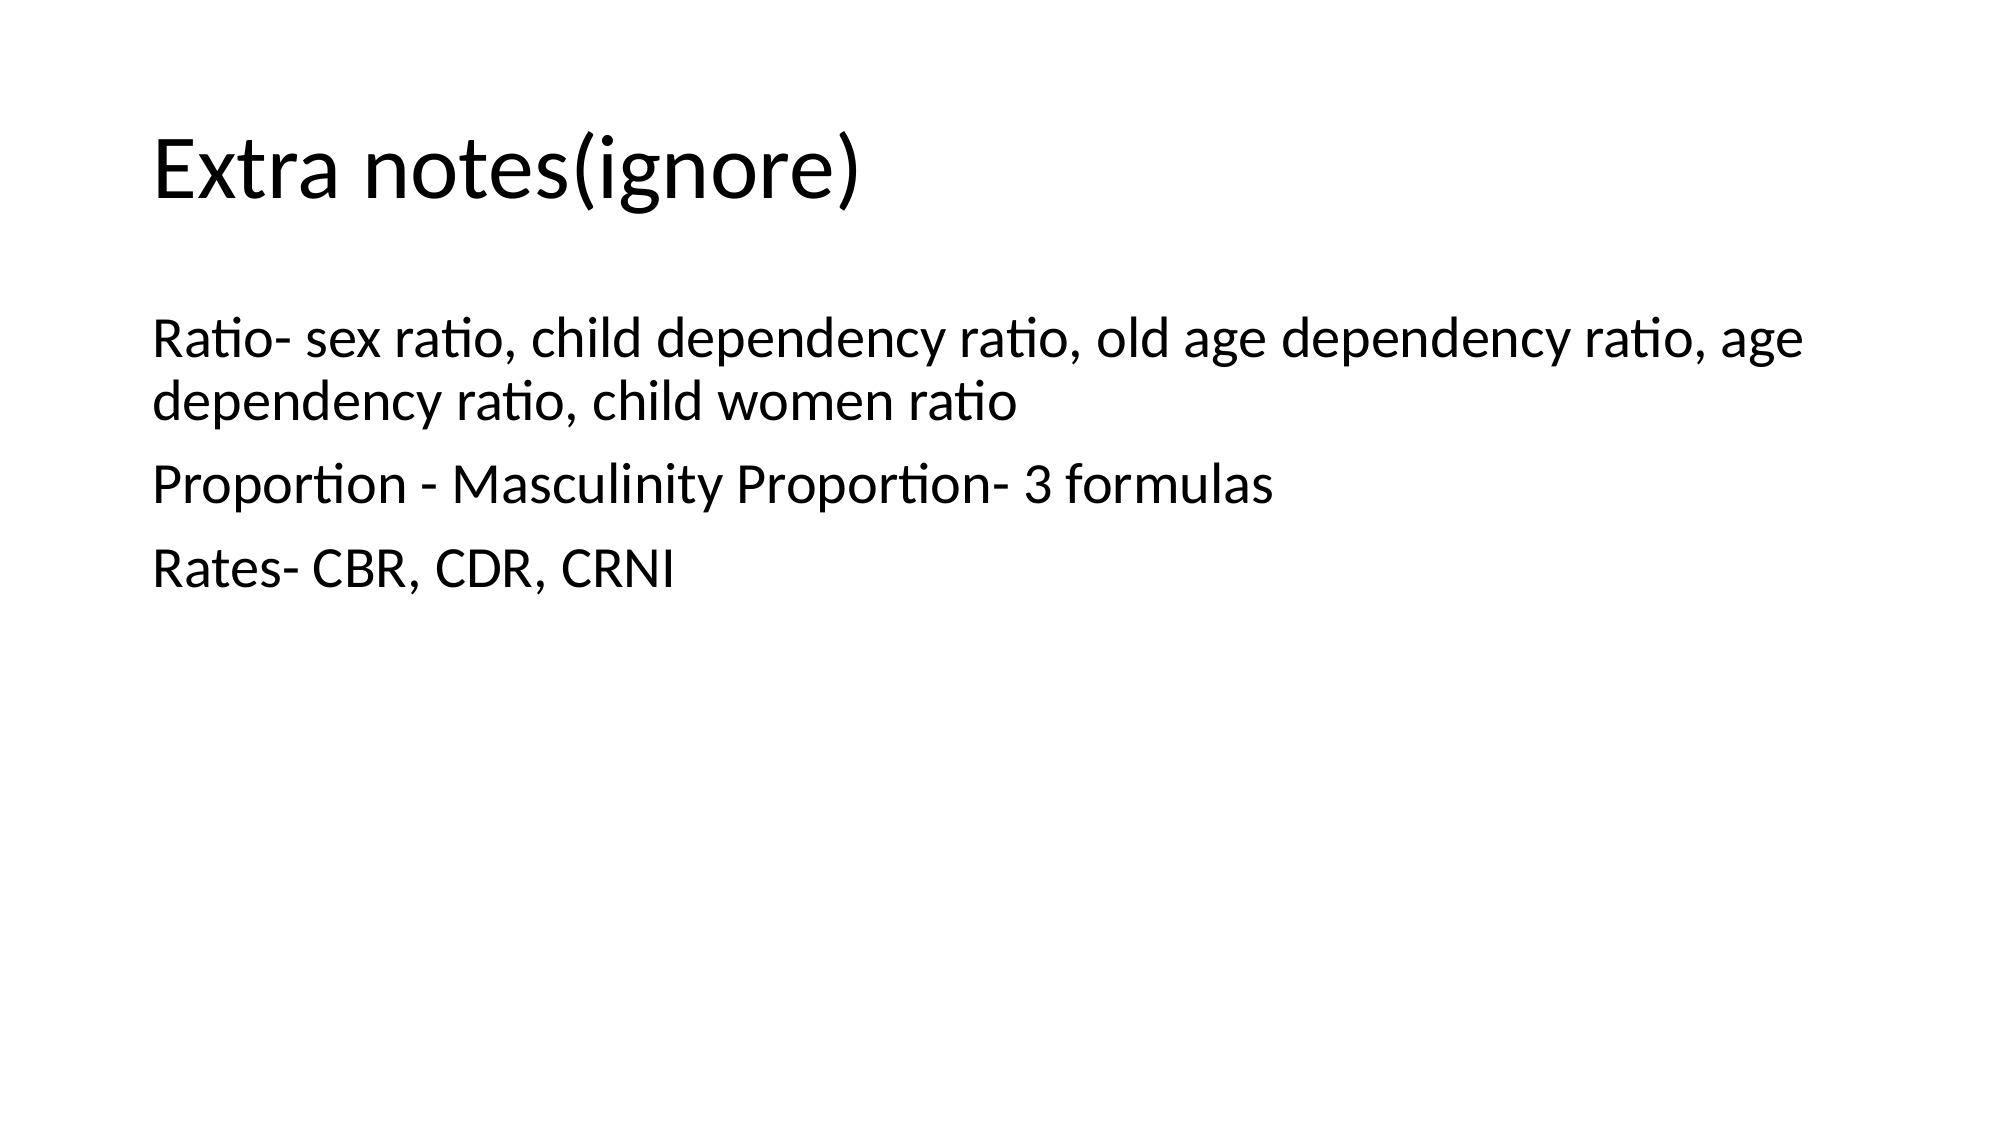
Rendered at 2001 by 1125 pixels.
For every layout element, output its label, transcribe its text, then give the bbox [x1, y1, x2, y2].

list Ratio- sex ratio, child dependency ratio, old age dependency ratio, age dependency ratio, child women ratio Proportion - Masculinity Proportion- 3 formulas Rates- CBR, CDR, CRNI [137, 299, 1863, 1014]
title Extra notes(ignore) [137, 59, 1863, 278]
